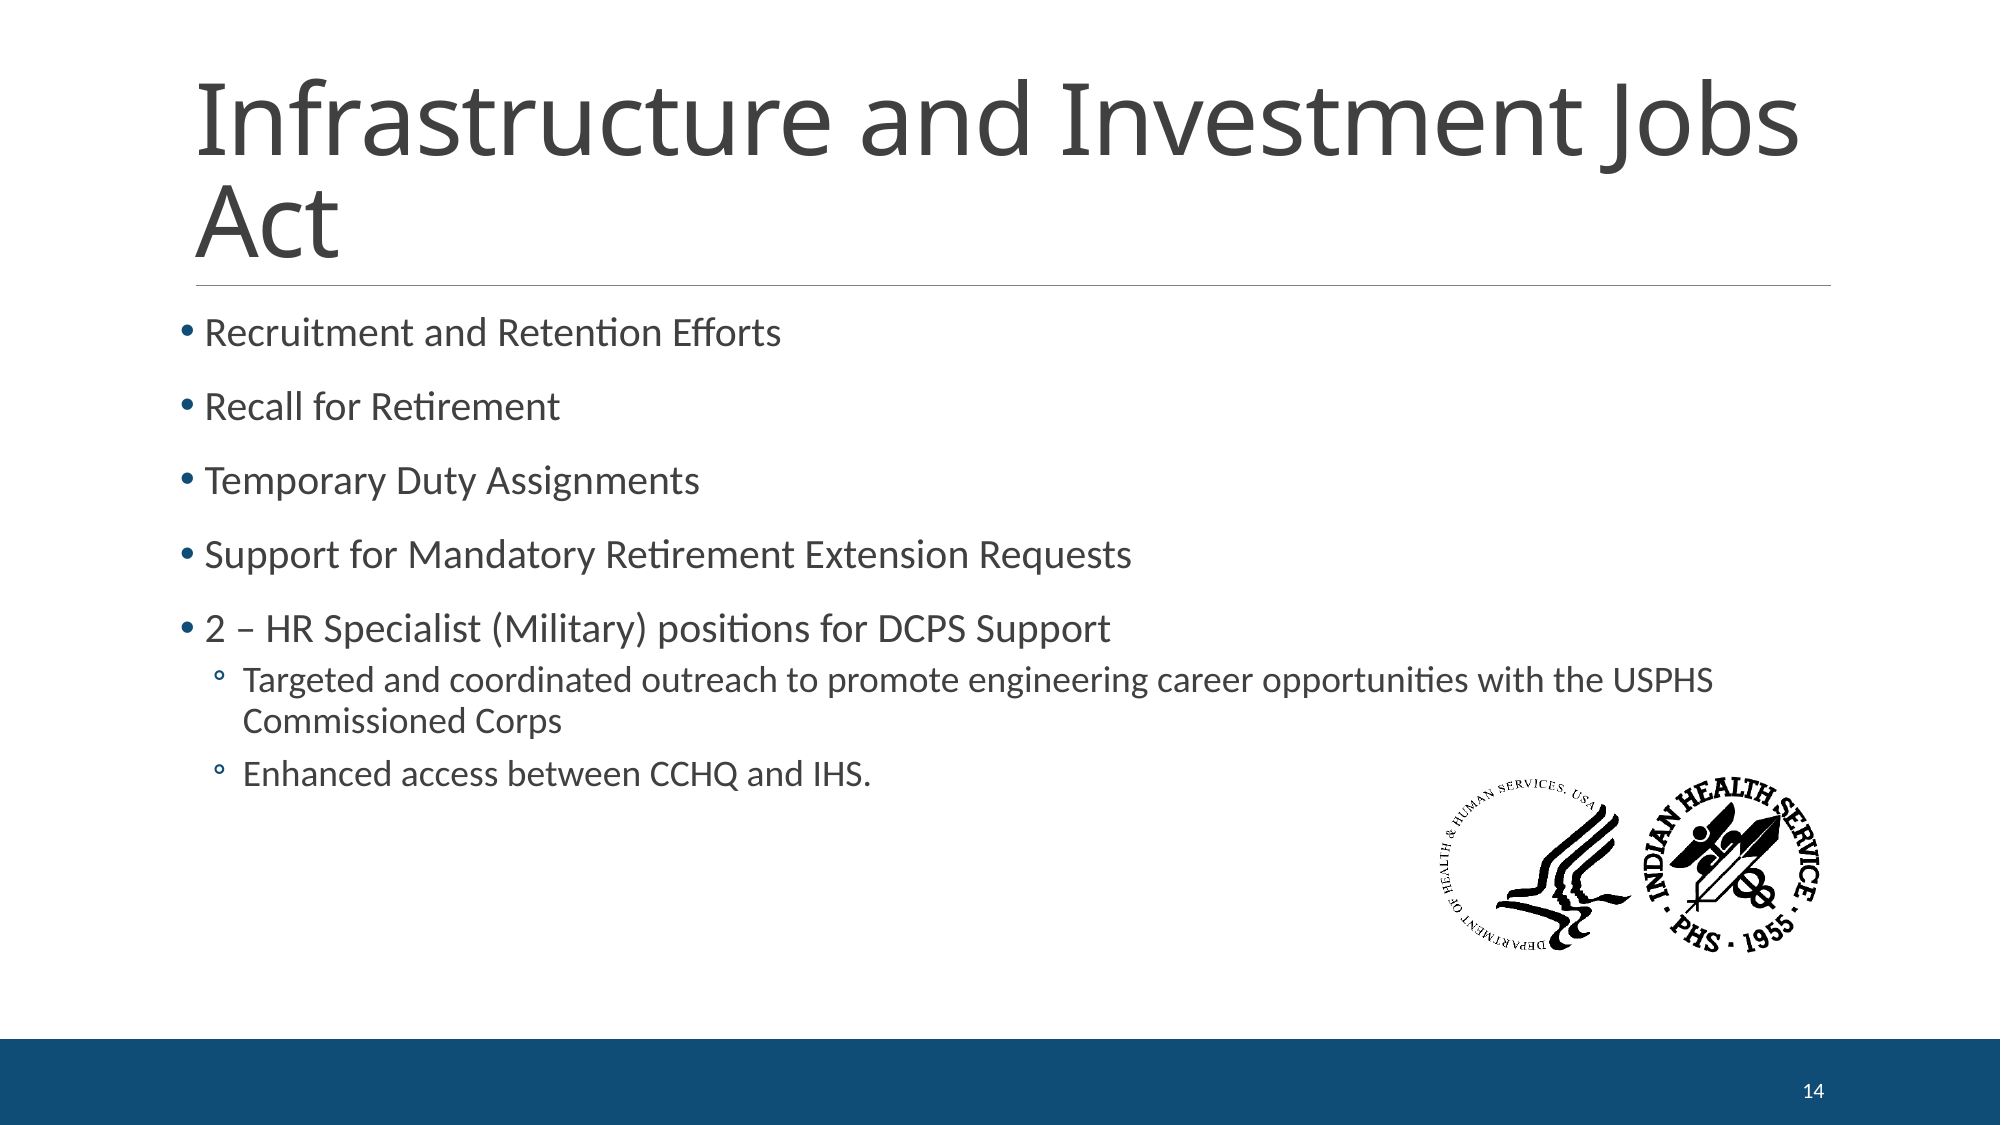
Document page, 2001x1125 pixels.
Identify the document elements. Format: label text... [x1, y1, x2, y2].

list Recruitment and Retention Efforts Recall for Retirement Temporary Duty Assignments Support for Mandatory Retirement Extension Requests 2 – HR Specialist (Military) positions for DCPS Support Targeted and coordinated outreach to promote engineering career opportunities with the USPHS Commissioned Corps Enhanced access between CCHQ and IHS. [180, 302, 1830, 963]
slide_number 14 [1624, 1059, 1840, 1120]
title Infrastructure and Investment Jobs Act [180, 47, 1830, 285]
